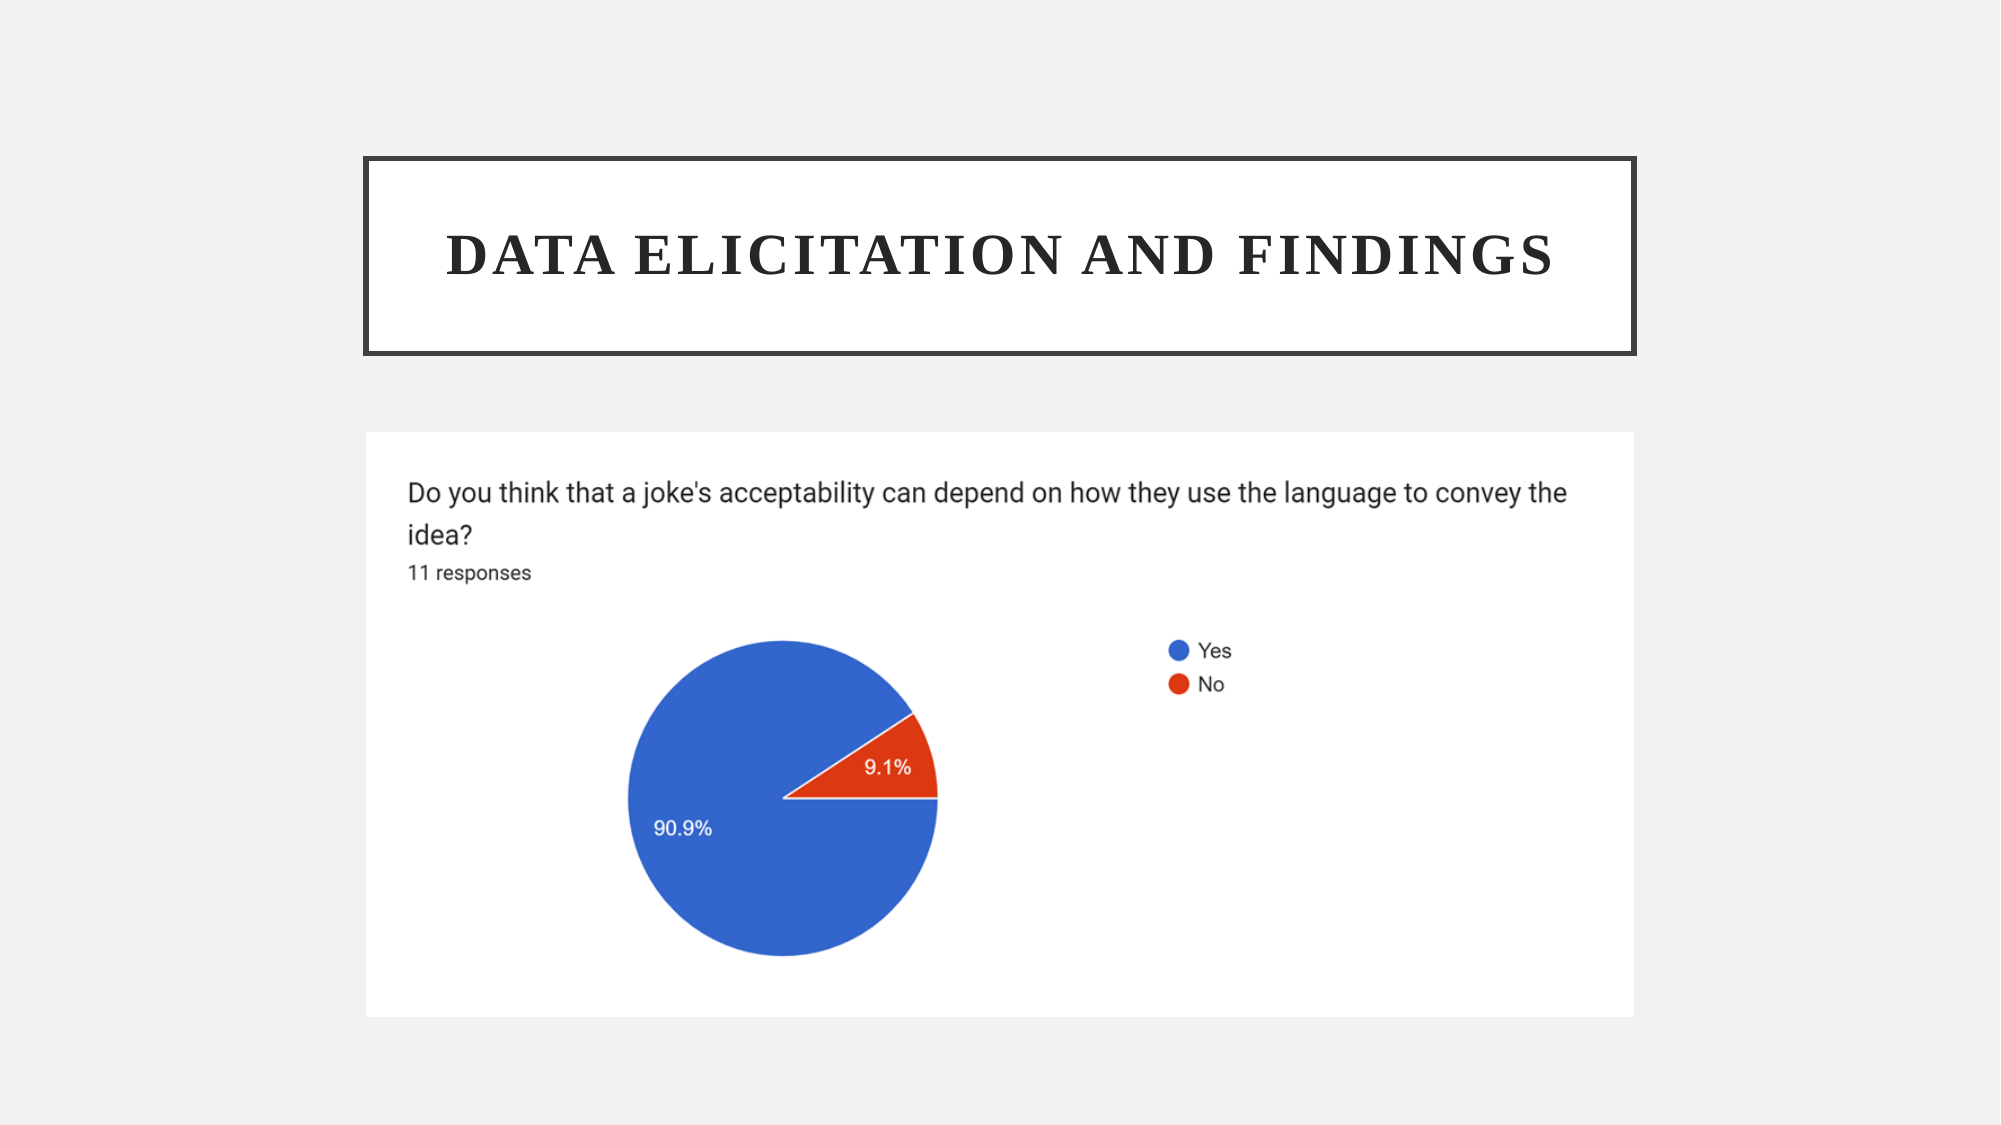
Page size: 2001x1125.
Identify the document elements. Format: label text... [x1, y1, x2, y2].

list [365, 432, 1634, 1017]
title Data elicitation and findings [363, 156, 1637, 356]
